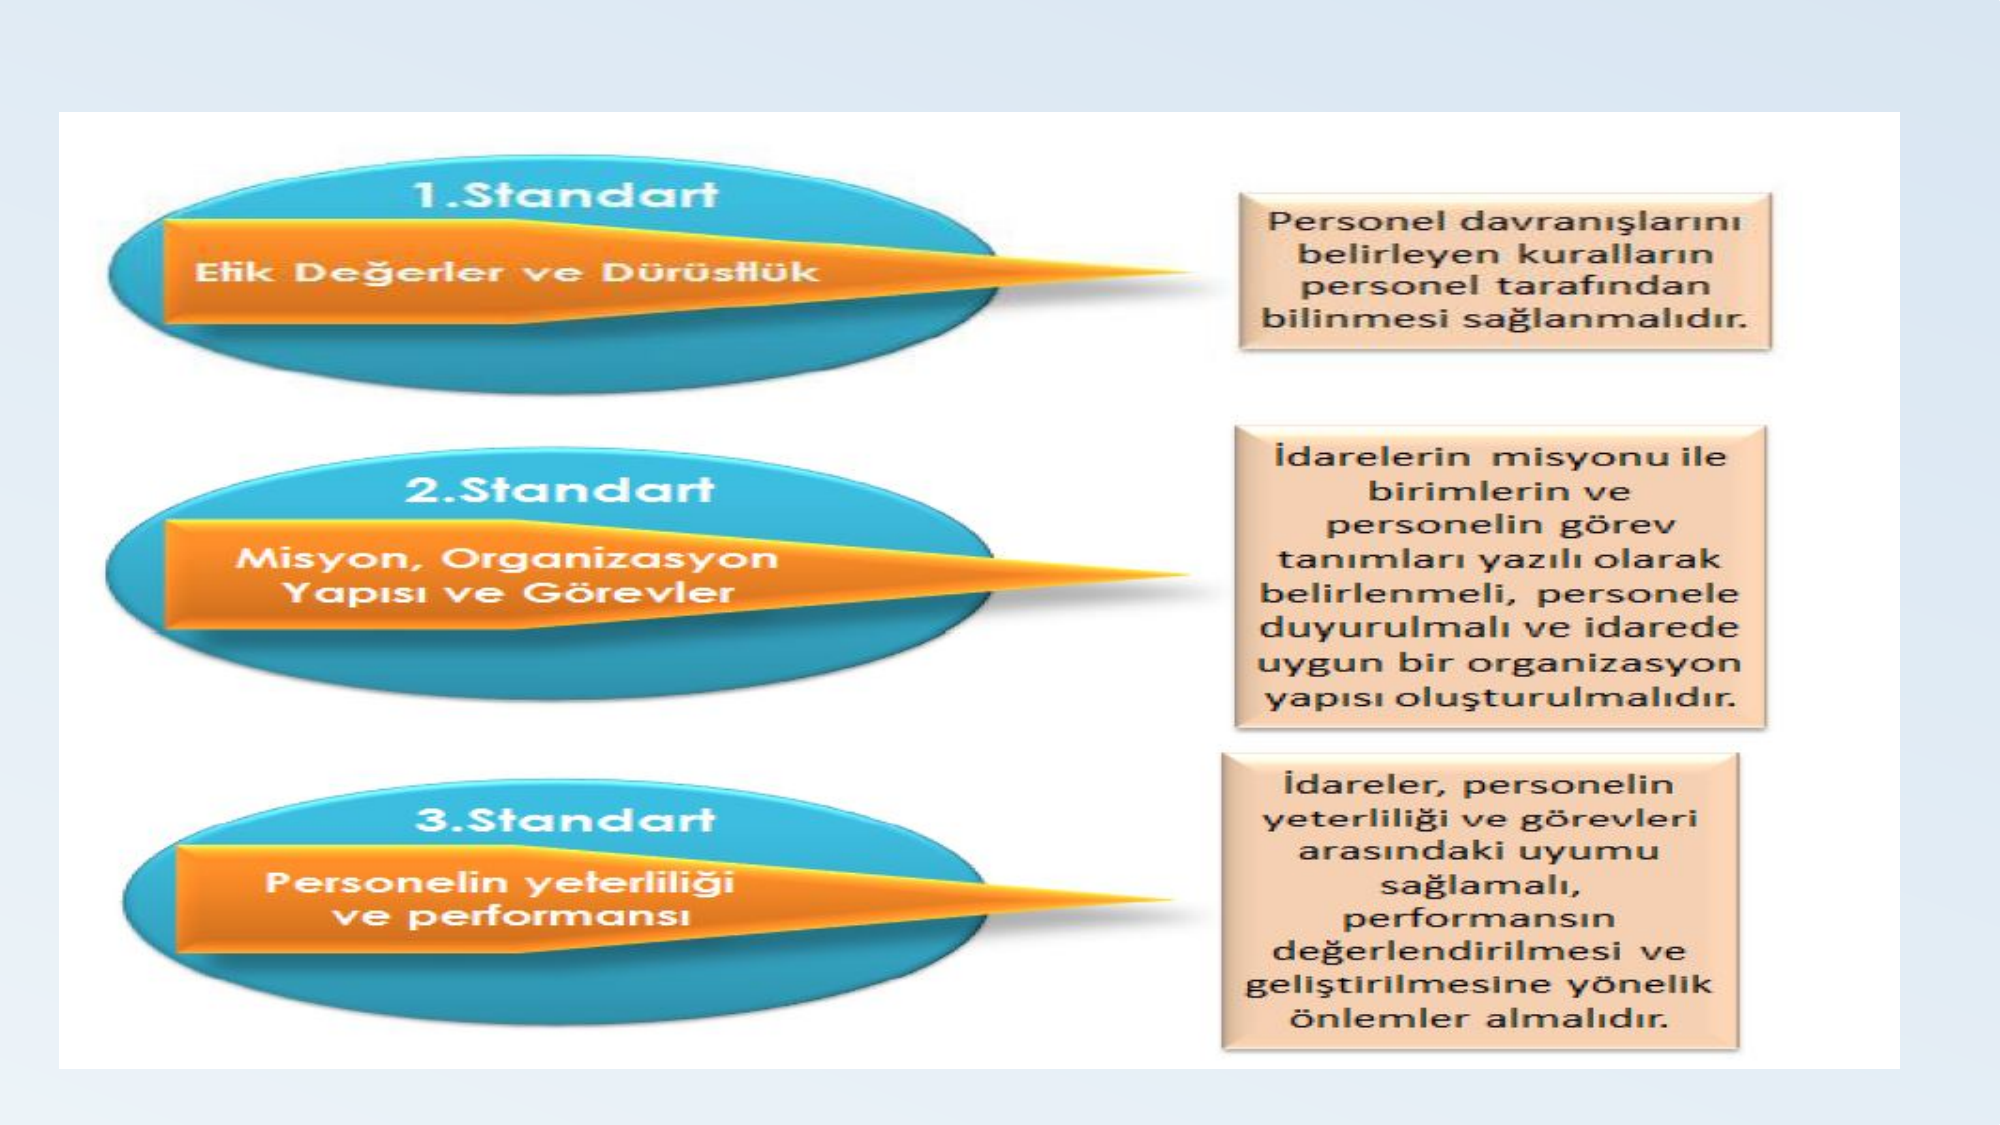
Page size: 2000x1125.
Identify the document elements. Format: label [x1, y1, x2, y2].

list [59, 112, 1900, 1069]
